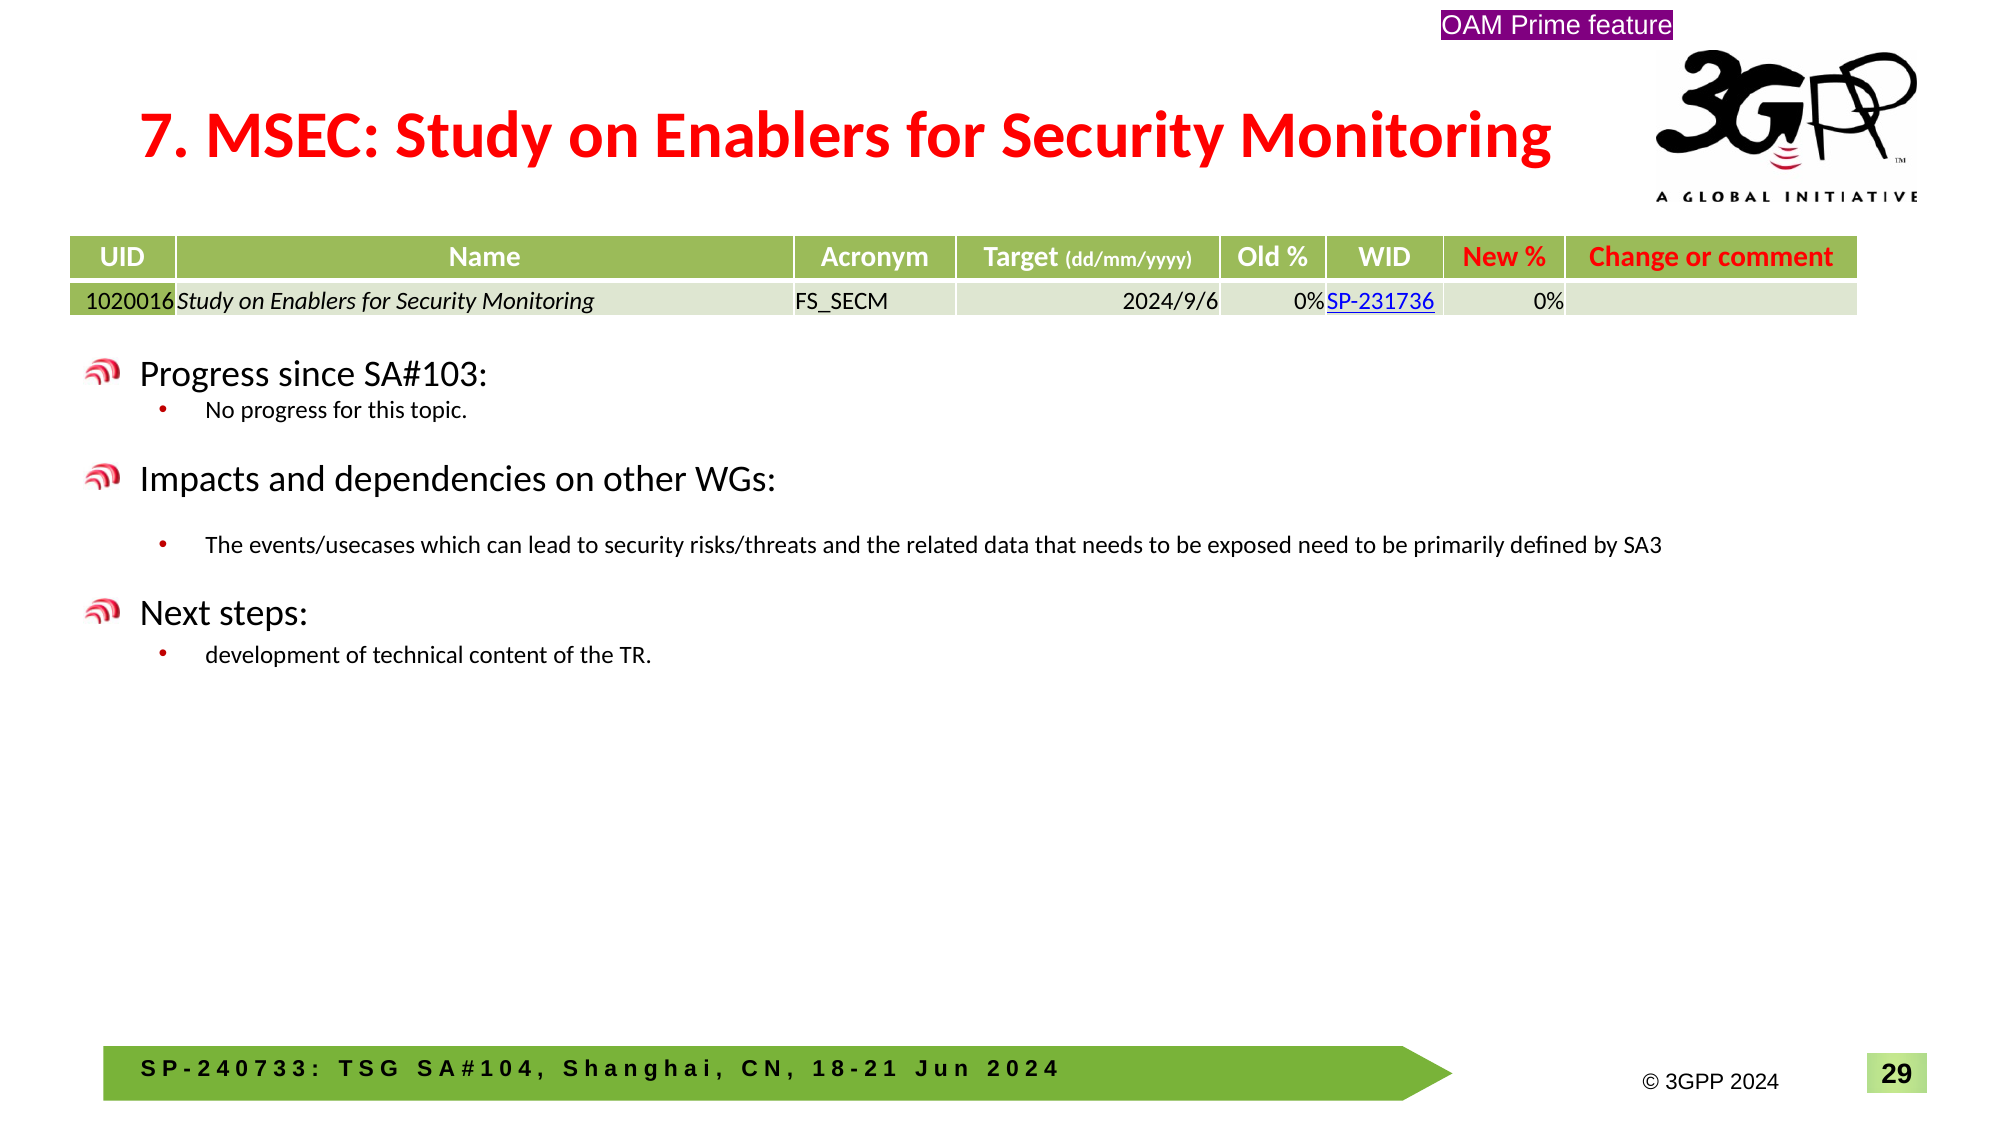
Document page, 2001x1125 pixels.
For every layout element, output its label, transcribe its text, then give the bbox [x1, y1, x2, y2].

table_header New % [1444, 236, 1564, 278]
table_header Name [177, 236, 793, 278]
table_header Change or comment [1566, 236, 1857, 278]
table_cell FS_SECM [795, 283, 955, 315]
table_cell 1020016 [70, 283, 175, 315]
table_header WID [1327, 236, 1443, 278]
table_cell [1566, 283, 1857, 315]
text_box Progress since SA#103: No progress for this topic. Impacts and dependencies on other WGs: The events/usecases which can lead to security risks/threats and the related data that needs to be exposed need to be primarily defined by SA3 Next steps: development of technical content of the TR. [68, 341, 1866, 1008]
picture [83, 597, 120, 624]
picture [83, 462, 120, 490]
text_box OAM Prime feature [1426, 0, 1688, 48]
table_cell 1020033 [1867, 1053, 1927, 1093]
table_cell 0% [1221, 283, 1325, 315]
picture [1656, 50, 1917, 202]
table_header Acronym [795, 236, 955, 278]
table_header Old % [1221, 236, 1325, 278]
table_cell 0% [1444, 283, 1564, 315]
table_header Target (dd/mm/yyyy) [957, 236, 1219, 278]
table_cell 2024/9/6 [957, 283, 1219, 315]
table_cell SP-231736 [1327, 283, 1443, 315]
title 7. MSEC: Study on Enablers for Security Monitoring [107, 37, 1601, 225]
picture [83, 357, 120, 385]
table_cell Study on Enablers for Security Monitoring [177, 283, 793, 315]
table_header UID [70, 236, 175, 278]
